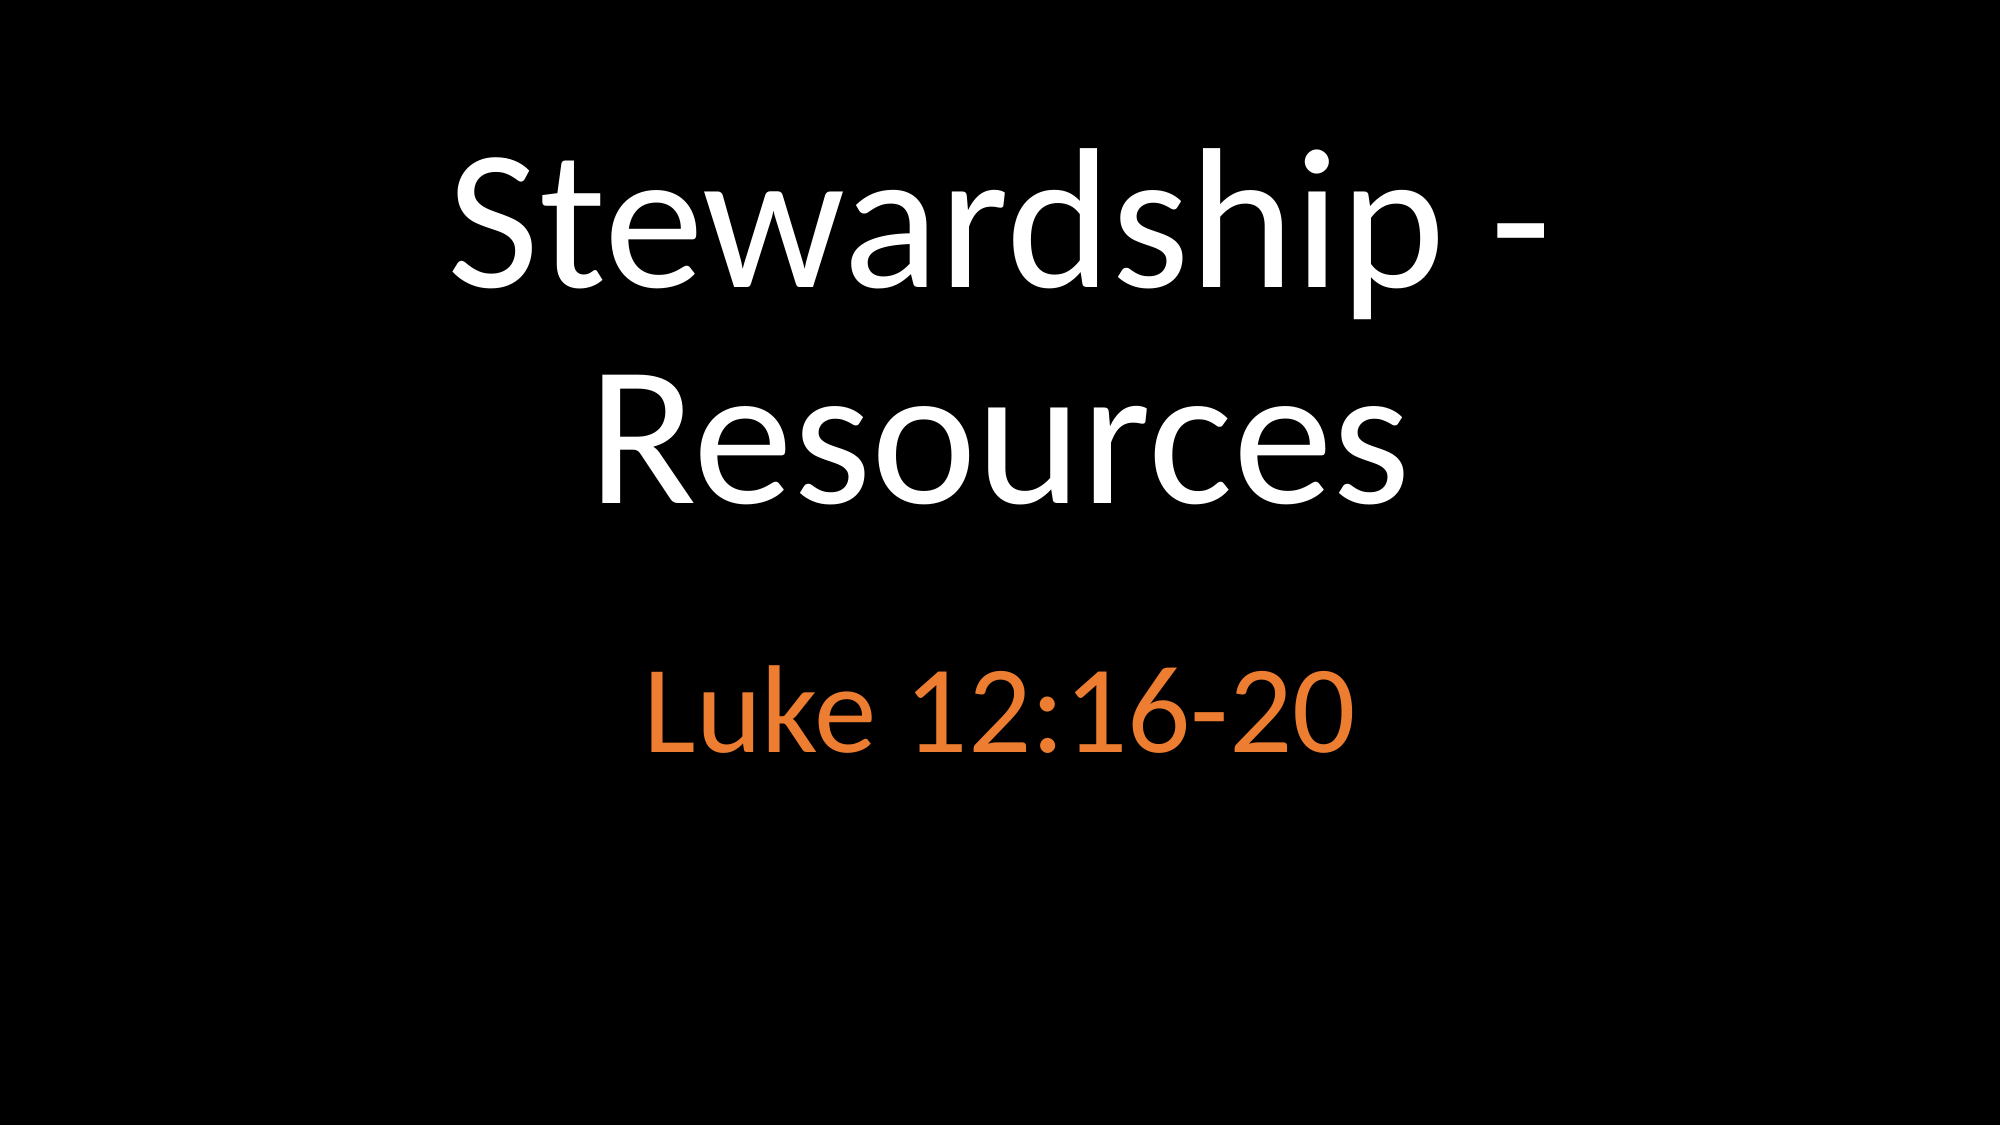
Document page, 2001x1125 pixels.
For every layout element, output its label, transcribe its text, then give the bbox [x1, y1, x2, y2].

subtitle Luke 12:16-20 [249, 575, 1750, 848]
title Stewardship - Resources [249, 84, 1750, 575]
